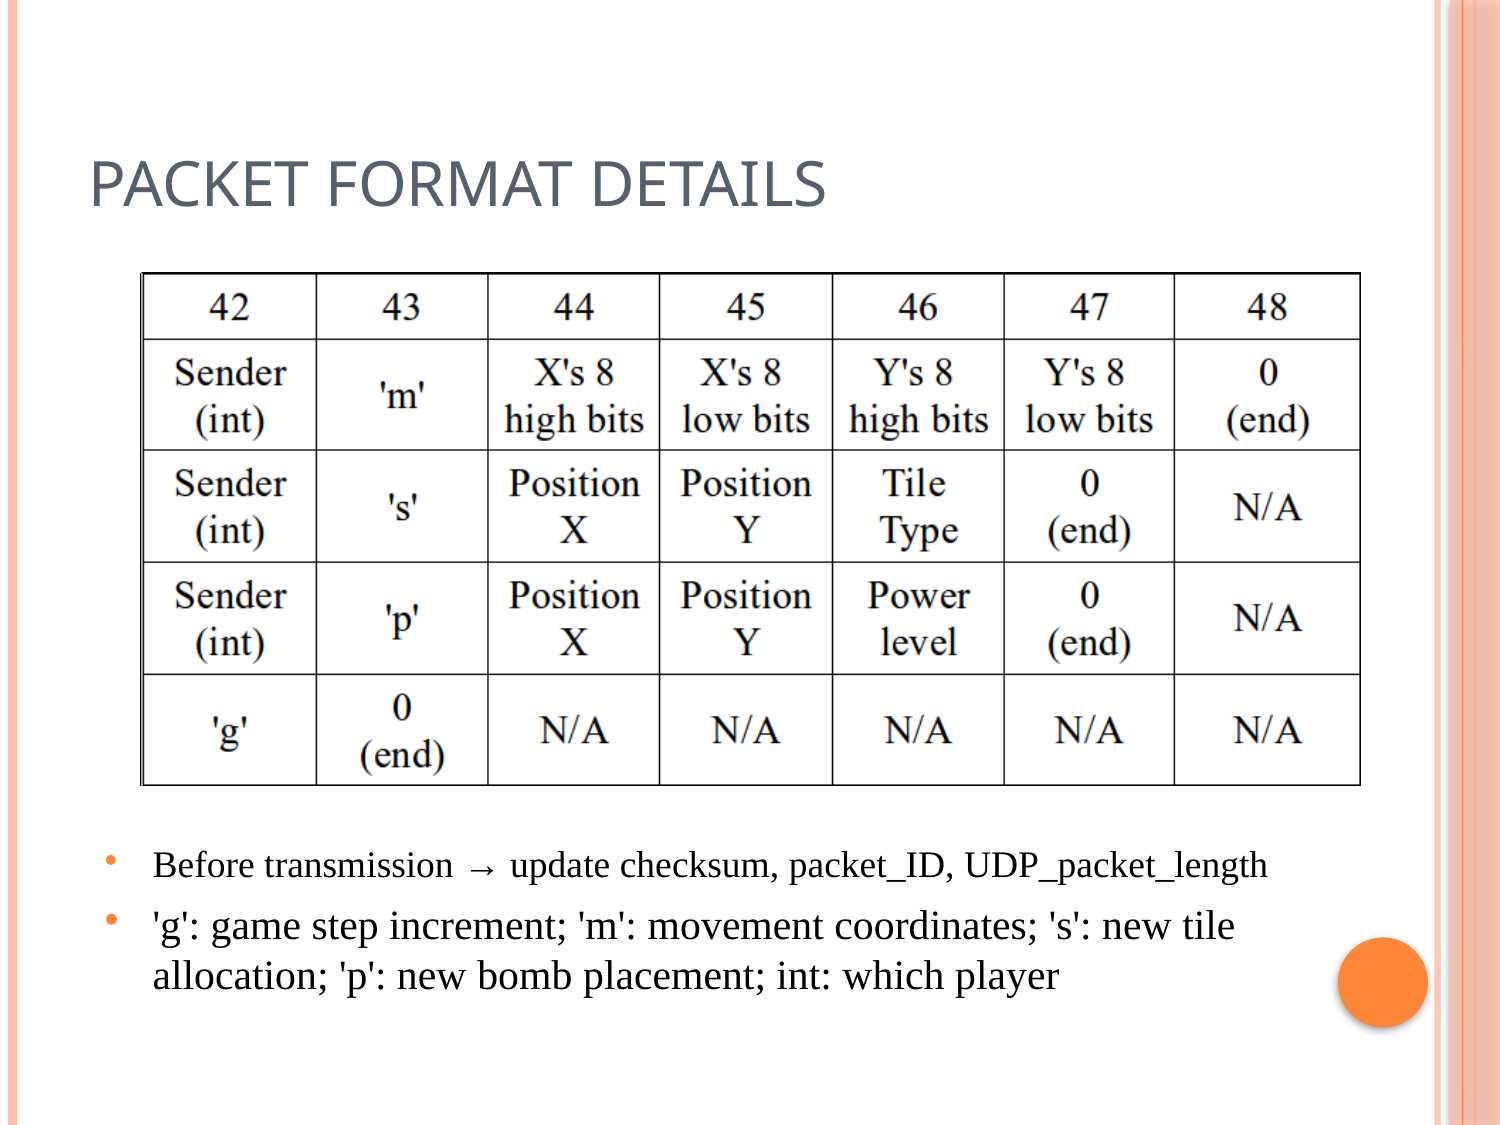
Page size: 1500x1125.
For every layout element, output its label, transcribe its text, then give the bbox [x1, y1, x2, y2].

title Packet Format Details [74, 51, 1425, 226]
list Before transmission → update checksum, packet_ID, UDP_packet_length 'g': game step increment; 'm': movement coordinates; 's': new tile allocation; 'p': new bomb placement; int: which player [74, 263, 1425, 1006]
picture [139, 271, 1362, 786]
